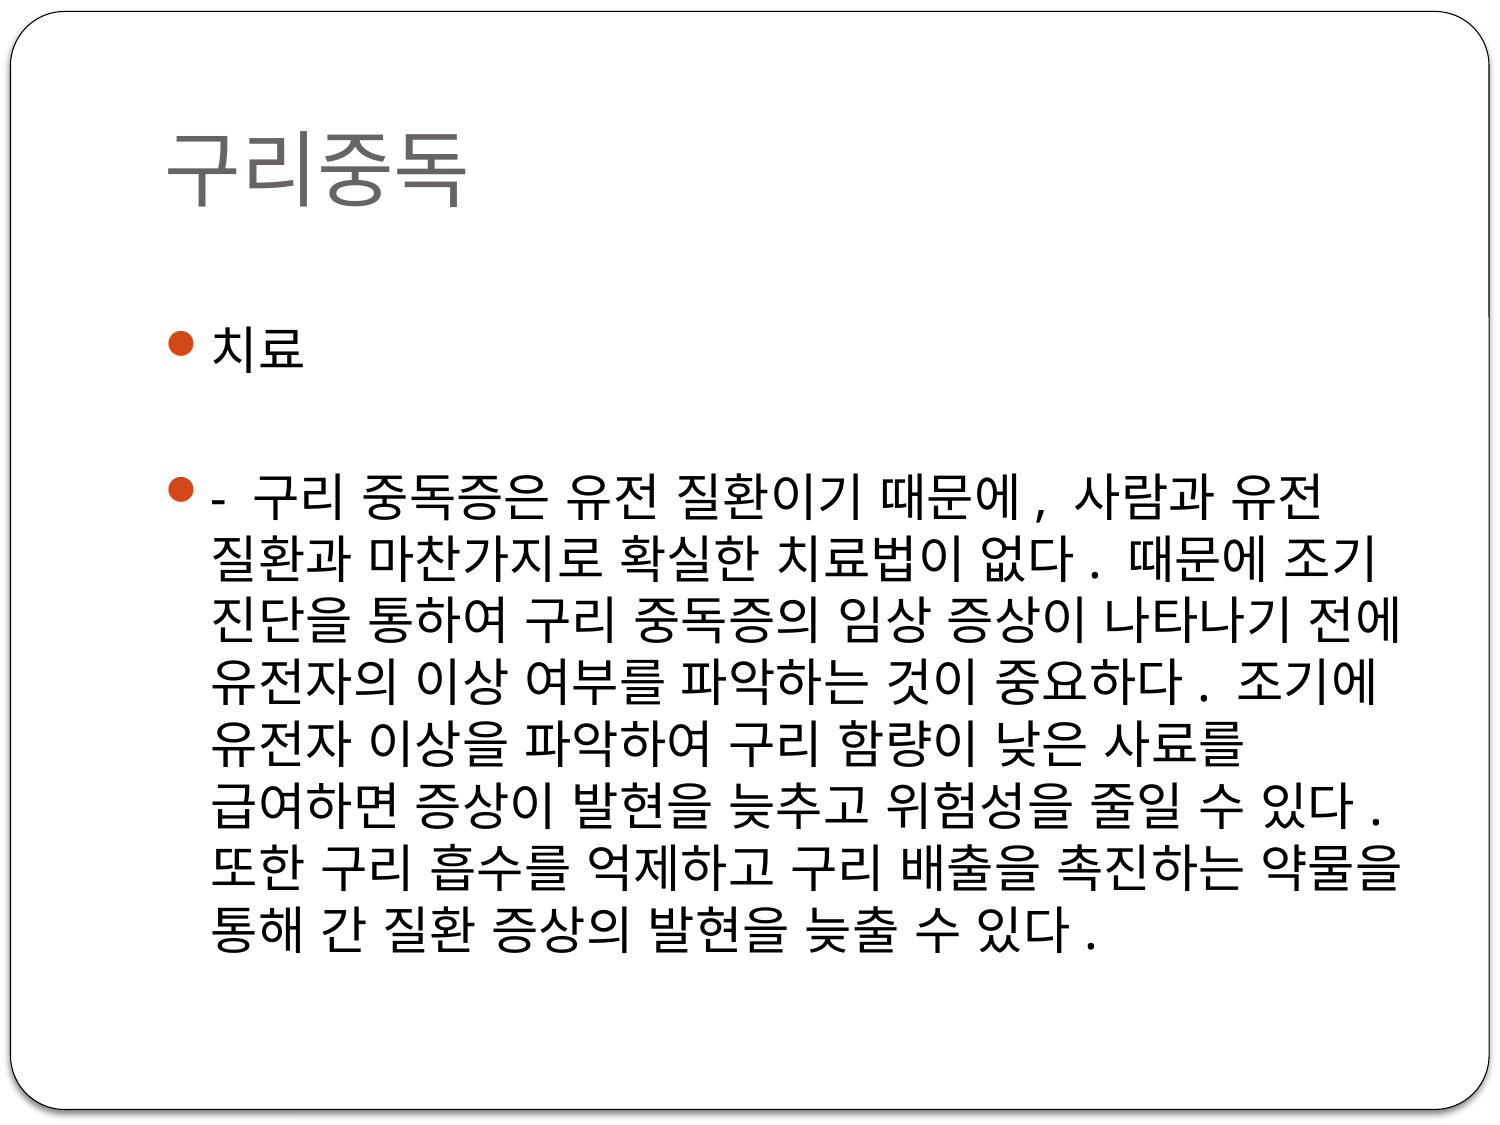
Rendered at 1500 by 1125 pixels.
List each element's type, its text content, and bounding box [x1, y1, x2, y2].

title 구리중독 [150, 45, 1425, 233]
list 치료 - 구리 중독증은 유전 질환이기 때문에, 사람과 유전 질환과 마찬가지로 확실한 치료법이 없다. 때문에 조기 진단을 통하여 구리 중독증의 임상 증상이 나타나기 전에 유전자의 이상 여부를 파악하는 것이 중요하다. 조기에 유전자 이상을 파악하여 구리 함량이 낮은 사료를 급여하면 증상이 발현을 늦추고 위험성을 줄일 수 있다. 또한 구리 흡수를 억제하고 구리 배출을 촉진하는 약물을 통해 간 질환 증상의 발현을 늦출 수 있다. [150, 237, 1425, 988]
